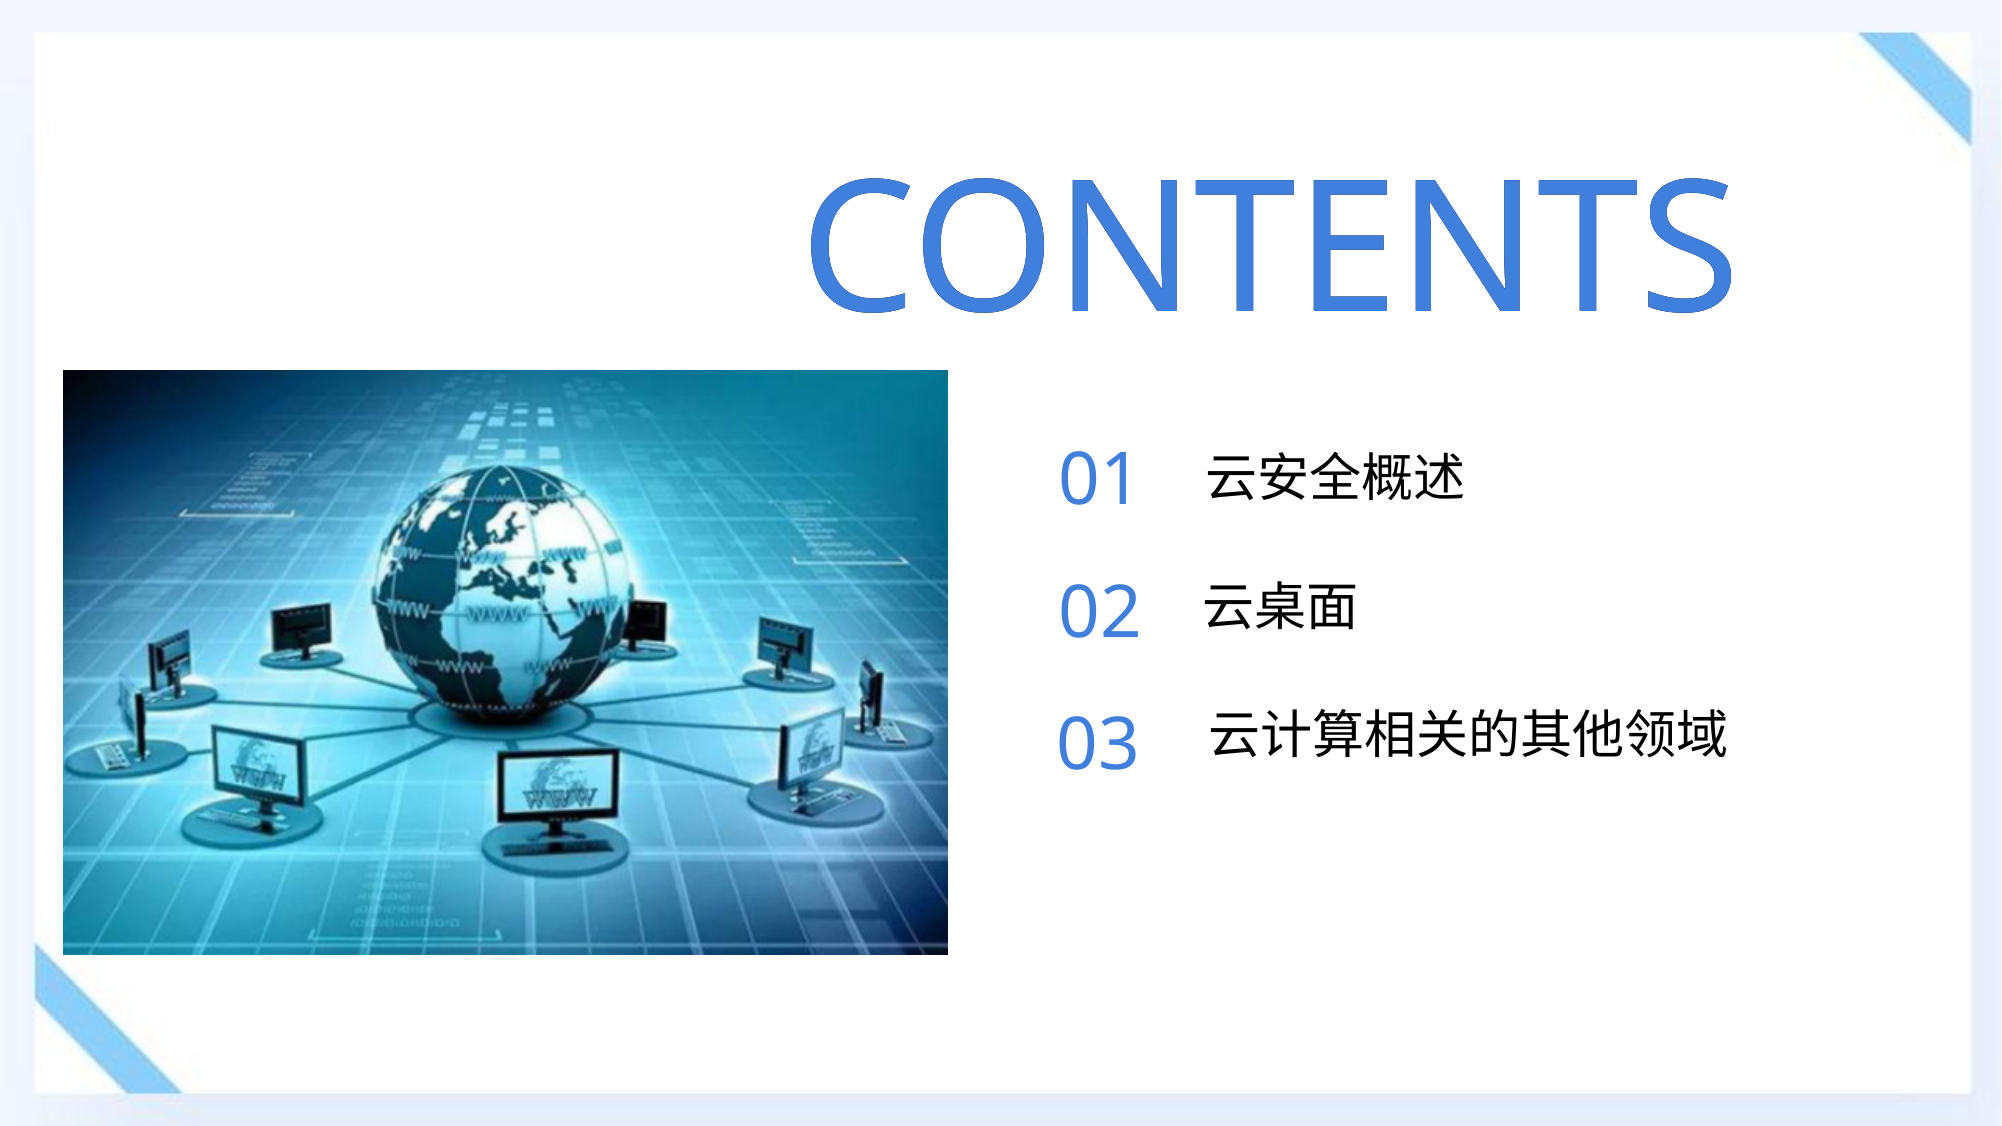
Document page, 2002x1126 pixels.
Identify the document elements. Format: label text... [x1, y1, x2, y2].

text_box 云桌面 [1187, 559, 1897, 644]
text_box 02 [1043, 548, 1158, 660]
picture [0, 0, 2002, 1126]
text_box 03 [1042, 680, 1159, 792]
text_box 01 [1043, 415, 1158, 527]
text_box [785, 99, 1922, 342]
text_box 云安全概述 [1190, 431, 1726, 515]
text_box 云计算相关的其他领域 [1194, 688, 1744, 772]
